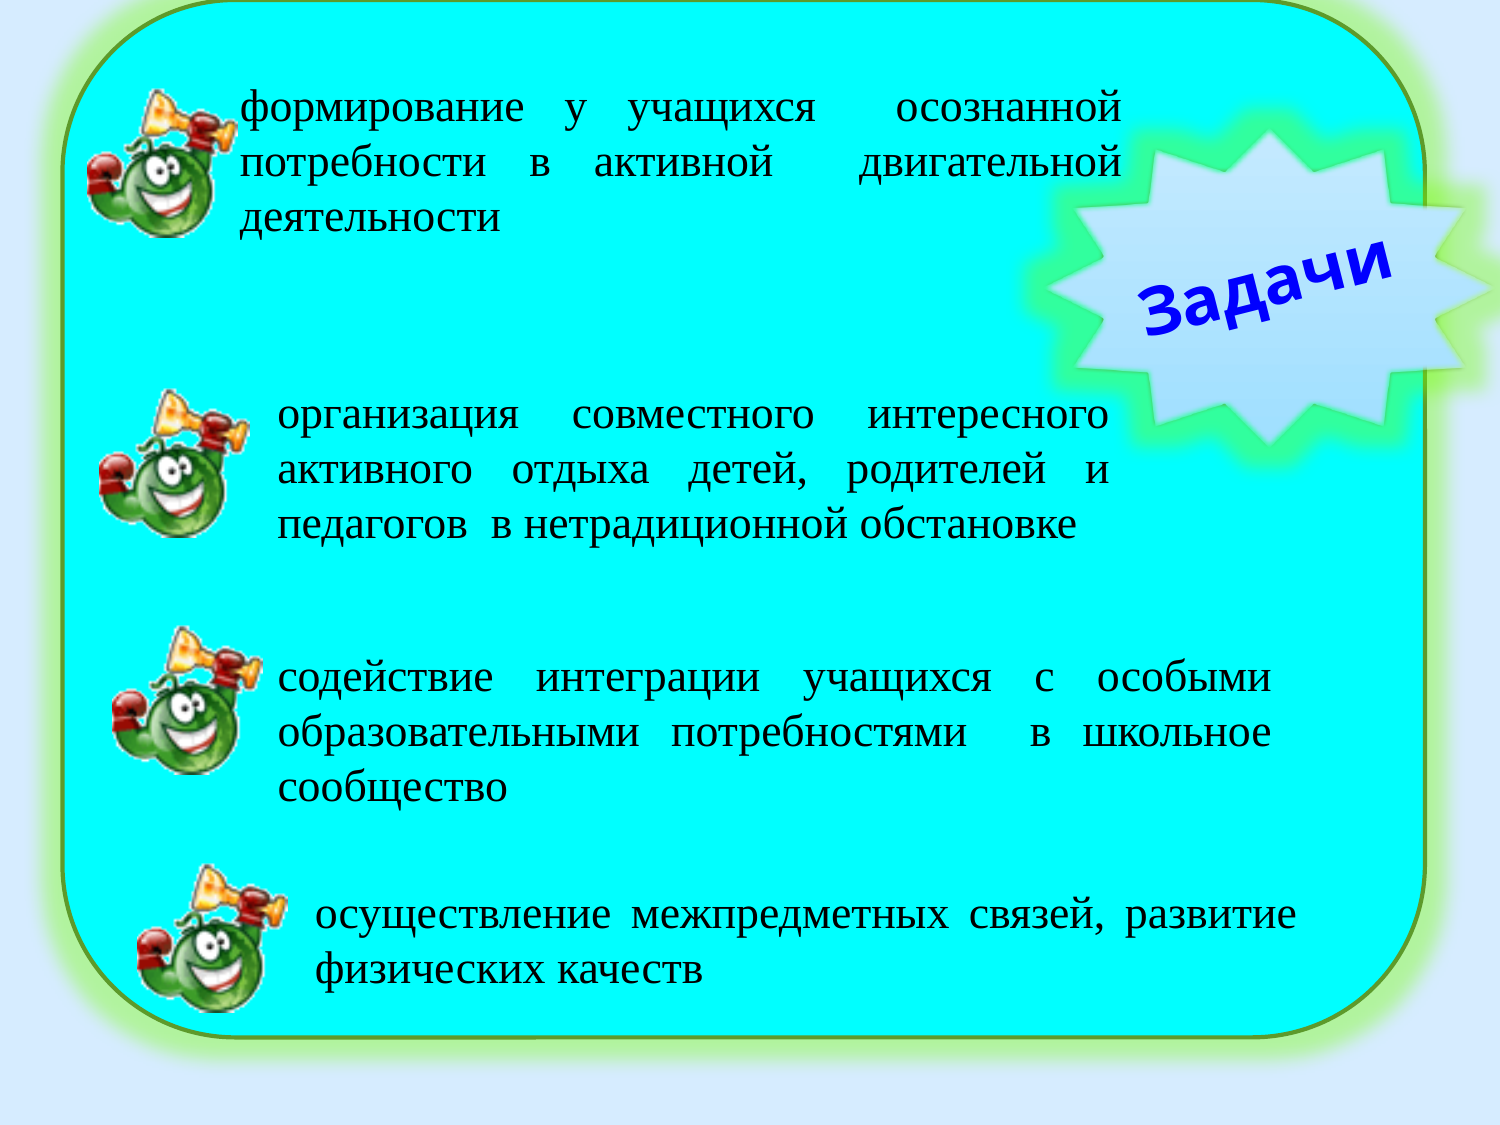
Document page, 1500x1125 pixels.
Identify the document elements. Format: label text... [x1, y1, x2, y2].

text_box формирование у учащихся осознанной потребности в активной двигательной деятельности [224, 68, 1138, 248]
picture [99, 387, 251, 538]
text_box [60, 0, 1428, 1040]
picture [87, 87, 238, 238]
picture [112, 624, 263, 776]
text_box содействие интеграции учащихся с особыми образовательными потребностями в школьное сообщество [262, 638, 1288, 819]
text_box [1056, 136, 1482, 440]
text_box организация совместного интересного активного отдыха детей, родителей и педагогов в нетрадиционной обстановке [262, 375, 1125, 555]
text_box осуществление межпредметных связей, развитие физических качеств [300, 874, 1313, 1000]
picture [137, 862, 288, 1013]
text_box Задачи [1112, 187, 1463, 363]
